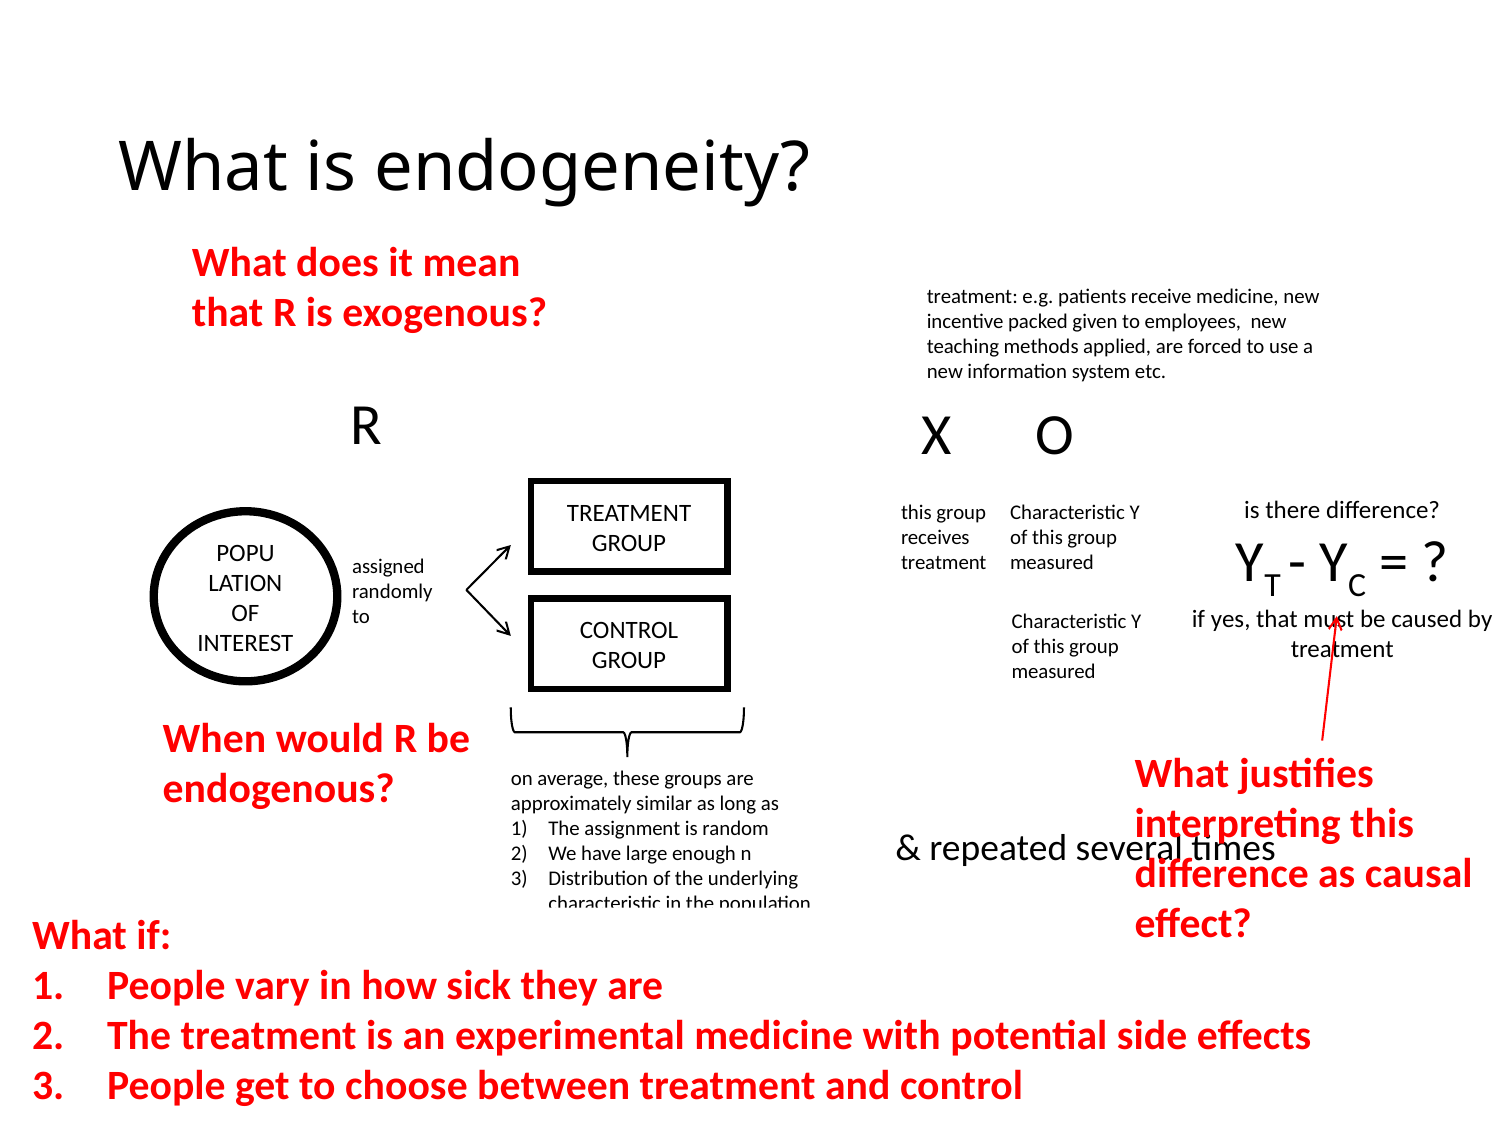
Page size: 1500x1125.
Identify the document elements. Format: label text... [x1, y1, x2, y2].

text_box treatment: e.g. patients receive medicine, new incentive packed given to employees, new teaching methods applied, are forced to use a new information system etc. [912, 275, 1337, 390]
text_box [509, 707, 746, 757]
text_box What does it mean that R is exogenous? [191, 234, 558, 335]
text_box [466, 545, 511, 590]
text_box & repeated several times [872, 815, 1134, 875]
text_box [886, 389, 995, 583]
text_box is there difference? YT - YC = ? if yes, that must be caused by treatment [1169, 485, 1500, 671]
text_box When would R be endogenous? [162, 711, 528, 812]
text_box What justifies interpreting this difference as causal effect? [1134, 745, 1500, 946]
title What is endogeneity? [103, 59, 1397, 278]
text_box What if: People vary in how sick they are The treatment is an experimental medicine with potential side effects People get to choose between treatment and control [32, 907, 1484, 1125]
text_box POPU LATION OF INTEREST [153, 510, 337, 682]
text_box CONTROL GROUP [530, 598, 728, 690]
text_box R [335, 379, 414, 464]
text_box on average, these groups are approximately similar as long as The assignment is random We have large enough n Distribution of the underlying characteristic in the population is ”well behaving” [496, 757, 830, 907]
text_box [995, 389, 1169, 691]
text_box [1322, 616, 1337, 741]
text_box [466, 590, 511, 636]
text_box assigned randomly to [337, 545, 466, 635]
text_box TREATMENT GROUP [530, 480, 728, 572]
